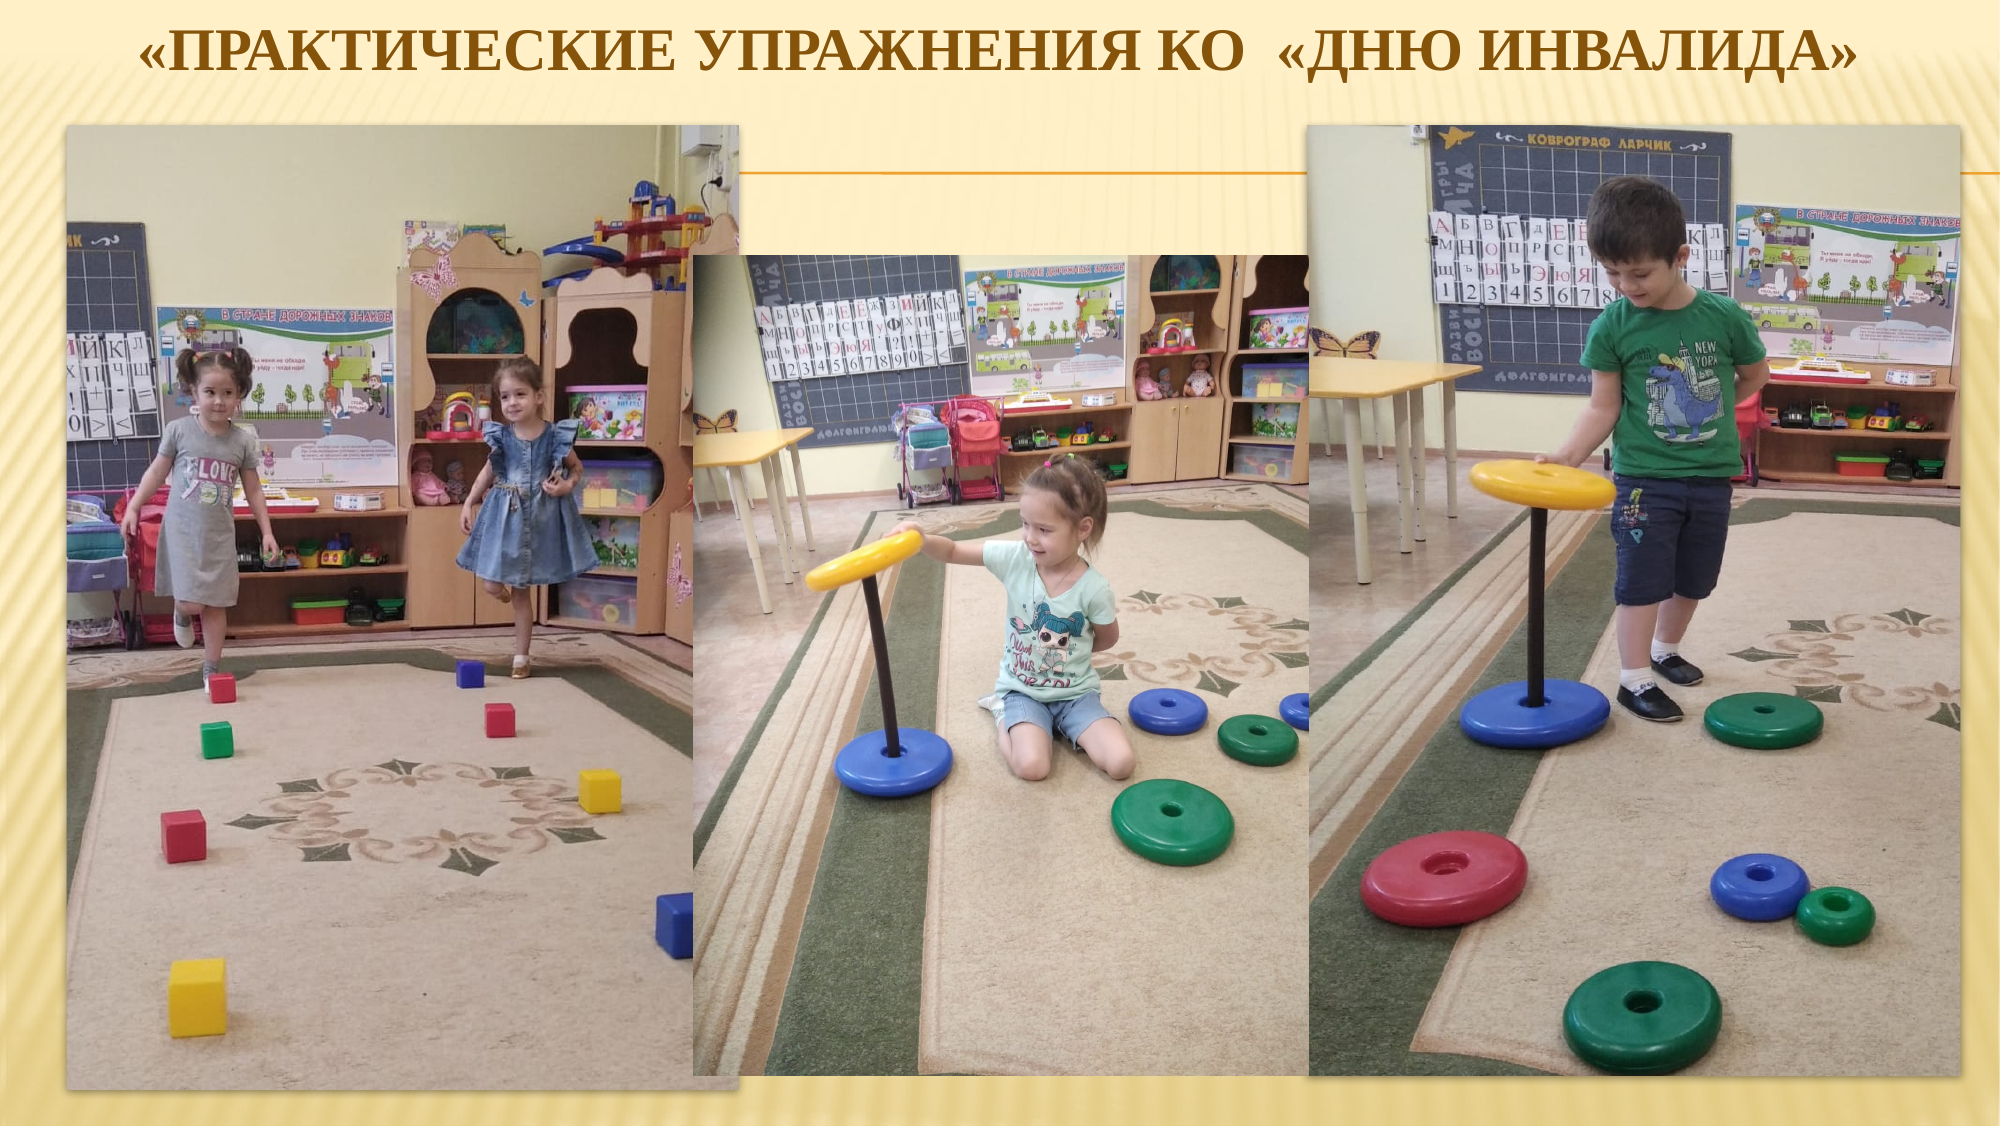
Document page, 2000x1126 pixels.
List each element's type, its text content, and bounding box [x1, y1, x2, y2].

picture [66, 125, 1961, 1091]
title «Практические упражнения ко «Дню инвалида» [0, 0, 2000, 94]
text_box [133, 113, 1866, 253]
